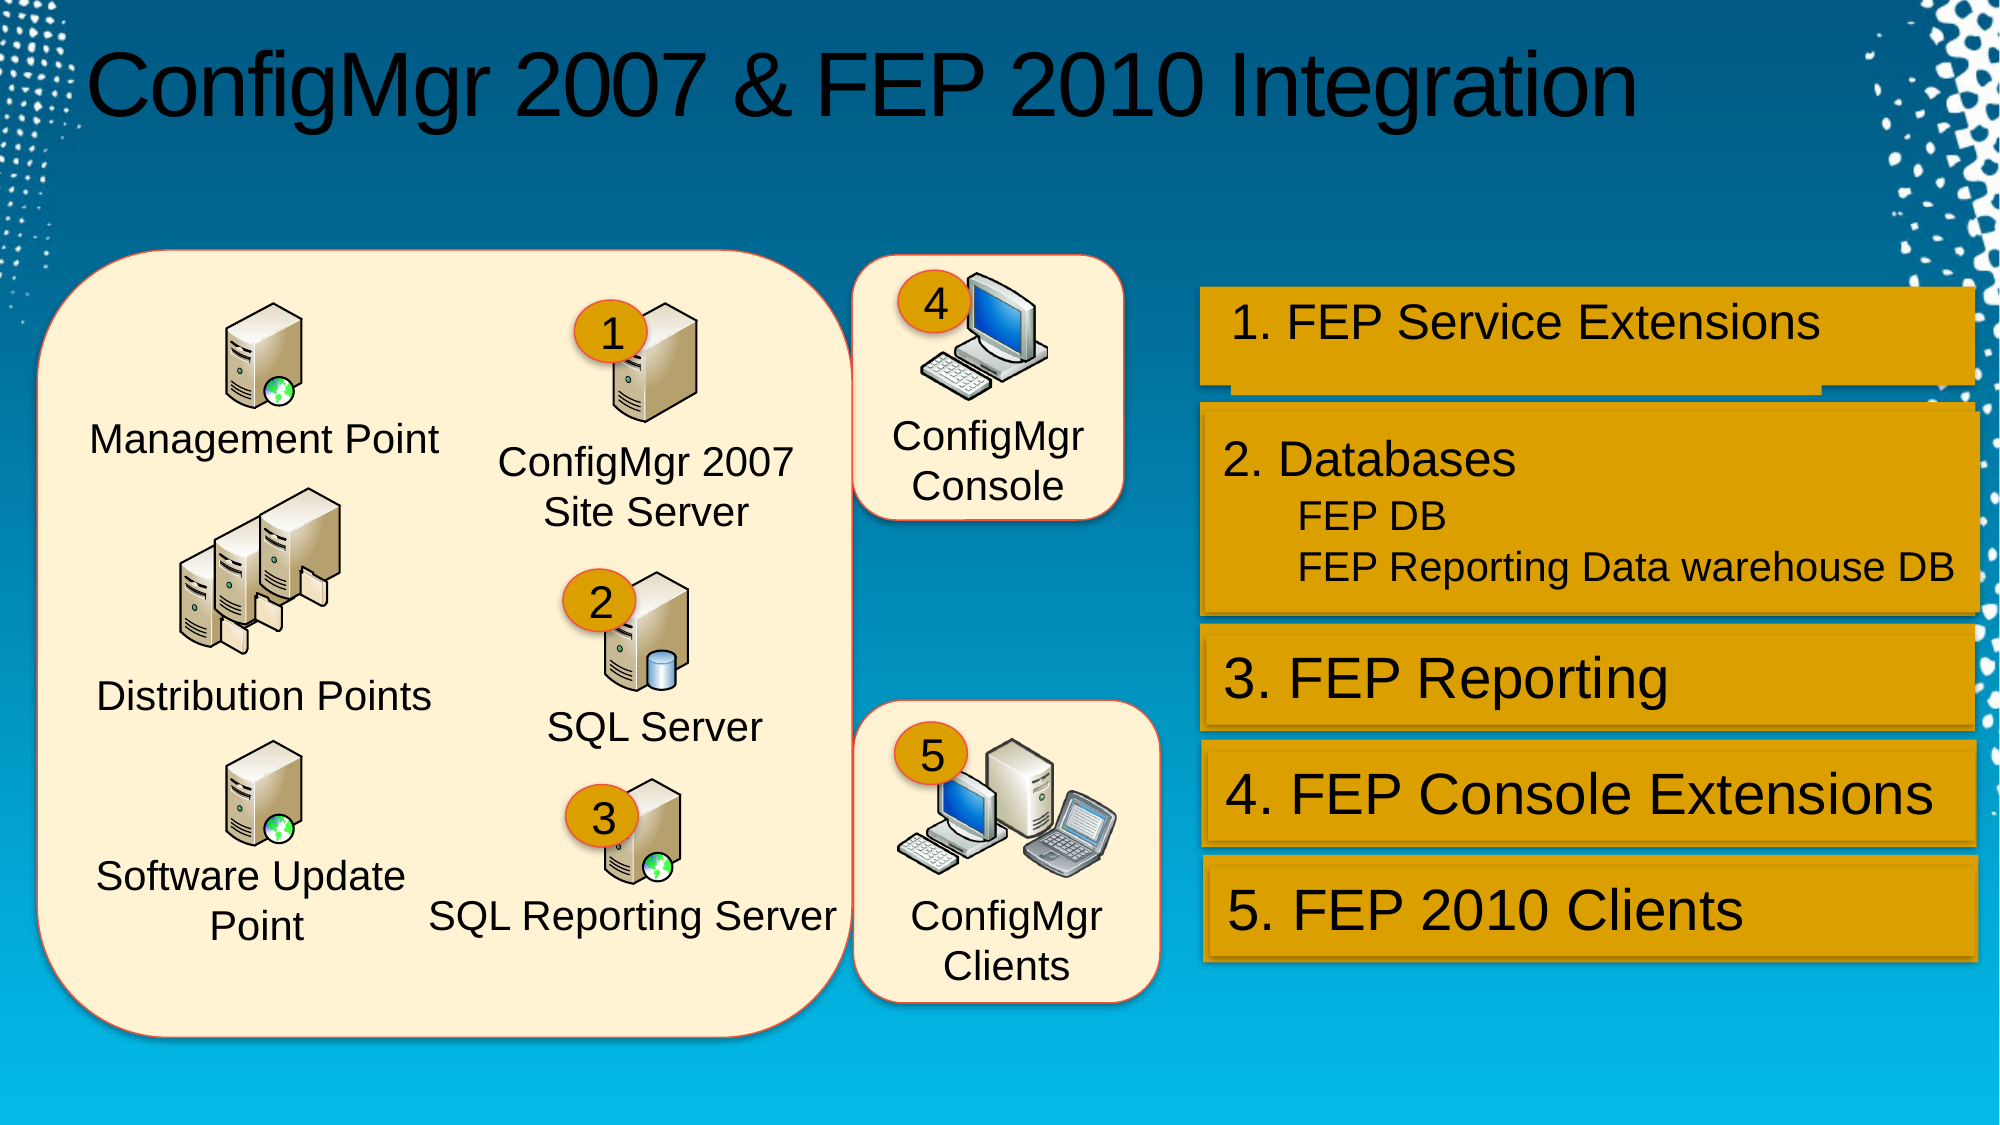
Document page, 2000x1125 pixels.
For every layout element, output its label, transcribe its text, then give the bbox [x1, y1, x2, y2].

picture [1929, 27, 1945, 45]
picture [1993, 321, 2000, 339]
picture [1976, 683, 1985, 694]
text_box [1199, 623, 1976, 732]
picture [1932, 235, 1943, 241]
picture [1963, 278, 1976, 286]
picture [30, 14, 40, 23]
picture [1981, 517, 1987, 527]
picture [34, 101, 43, 111]
picture [1957, 187, 1971, 200]
picture [1988, 691, 2000, 709]
picture [33, 88, 42, 97]
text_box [36, 249, 853, 1038]
picture [1988, 547, 2000, 561]
picture [17, 129, 23, 136]
picture [33, 0, 42, 10]
picture [1983, 404, 1992, 414]
picture [1921, 0, 1934, 8]
picture [1945, 213, 1955, 220]
picture [1991, 747, 2000, 765]
picture [1889, 152, 1901, 166]
picture [1979, 657, 1995, 676]
picture [1938, 122, 1950, 133]
picture [916, 268, 1052, 404]
picture [28, 42, 36, 53]
picture [9, 84, 15, 91]
picture [1925, 141, 1935, 155]
picture [58, 32, 66, 41]
picture [33, 116, 40, 124]
picture [1909, 274, 1920, 286]
title ConfigMgr 2007 & FEP 2010 Integration [85, 37, 1914, 138]
picture [6, 97, 12, 105]
text_box [865, 509, 1110, 521]
picture [1911, 223, 1918, 230]
picture [1925, 87, 1941, 99]
text_box ConfigMgr Clients [876, 888, 1137, 989]
picture [11, 55, 21, 64]
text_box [1199, 401, 1981, 617]
picture [38, 74, 47, 80]
picture [1976, 625, 1985, 642]
picture [1990, 492, 2000, 505]
picture [1984, 349, 1992, 357]
text_box [857, 699, 1161, 1004]
text_box [857, 254, 1125, 408]
picture [1935, 177, 1945, 189]
text_box 5 [901, 721, 961, 734]
picture [24, 72, 32, 79]
picture [1942, 269, 1953, 276]
picture [1915, 109, 1924, 119]
picture [10, 69, 17, 78]
picture [13, 41, 25, 49]
picture [1946, 155, 1961, 167]
picture [1898, 188, 1912, 198]
picture [1955, 246, 1965, 256]
picture [1981, 571, 1986, 582]
picture [55, 62, 62, 69]
picture [31, 131, 37, 138]
picture [1960, 392, 1970, 401]
picture [16, 143, 21, 151]
picture [1914, 164, 1923, 177]
picture [26, 57, 34, 68]
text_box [1201, 739, 1977, 848]
picture [42, 31, 53, 39]
picture [1991, 637, 2000, 652]
picture [1935, 0, 2000, 306]
picture [1983, 714, 1993, 729]
picture [29, 27, 38, 38]
picture [18, 0, 29, 6]
picture [0, 40, 9, 45]
picture [54, 76, 60, 83]
picture [1994, 382, 2000, 391]
picture [1981, 604, 2000, 620]
picture [56, 47, 64, 55]
picture [1922, 200, 1934, 207]
picture [0, 24, 9, 33]
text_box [1202, 854, 1979, 963]
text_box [1199, 286, 1976, 388]
picture [894, 735, 1120, 881]
picture [1976, 312, 1985, 322]
picture [1920, 257, 1932, 264]
picture [47, 0, 57, 10]
picture [1900, 240, 1912, 254]
text_box 4 [897, 276, 911, 327]
picture [1892, 212, 1902, 216]
picture [41, 59, 48, 67]
picture [0, 155, 5, 163]
picture [18, 13, 26, 19]
picture [1976, 368, 1982, 380]
picture [45, 16, 55, 24]
picture [1992, 438, 2000, 448]
text_box ConfigMgr Console [857, 408, 1161, 509]
picture [601, 775, 685, 888]
picture [3, 10, 11, 18]
picture [16, 22, 23, 34]
picture [1995, 582, 2000, 595]
picture [43, 42, 49, 53]
picture [1981, 460, 1987, 469]
